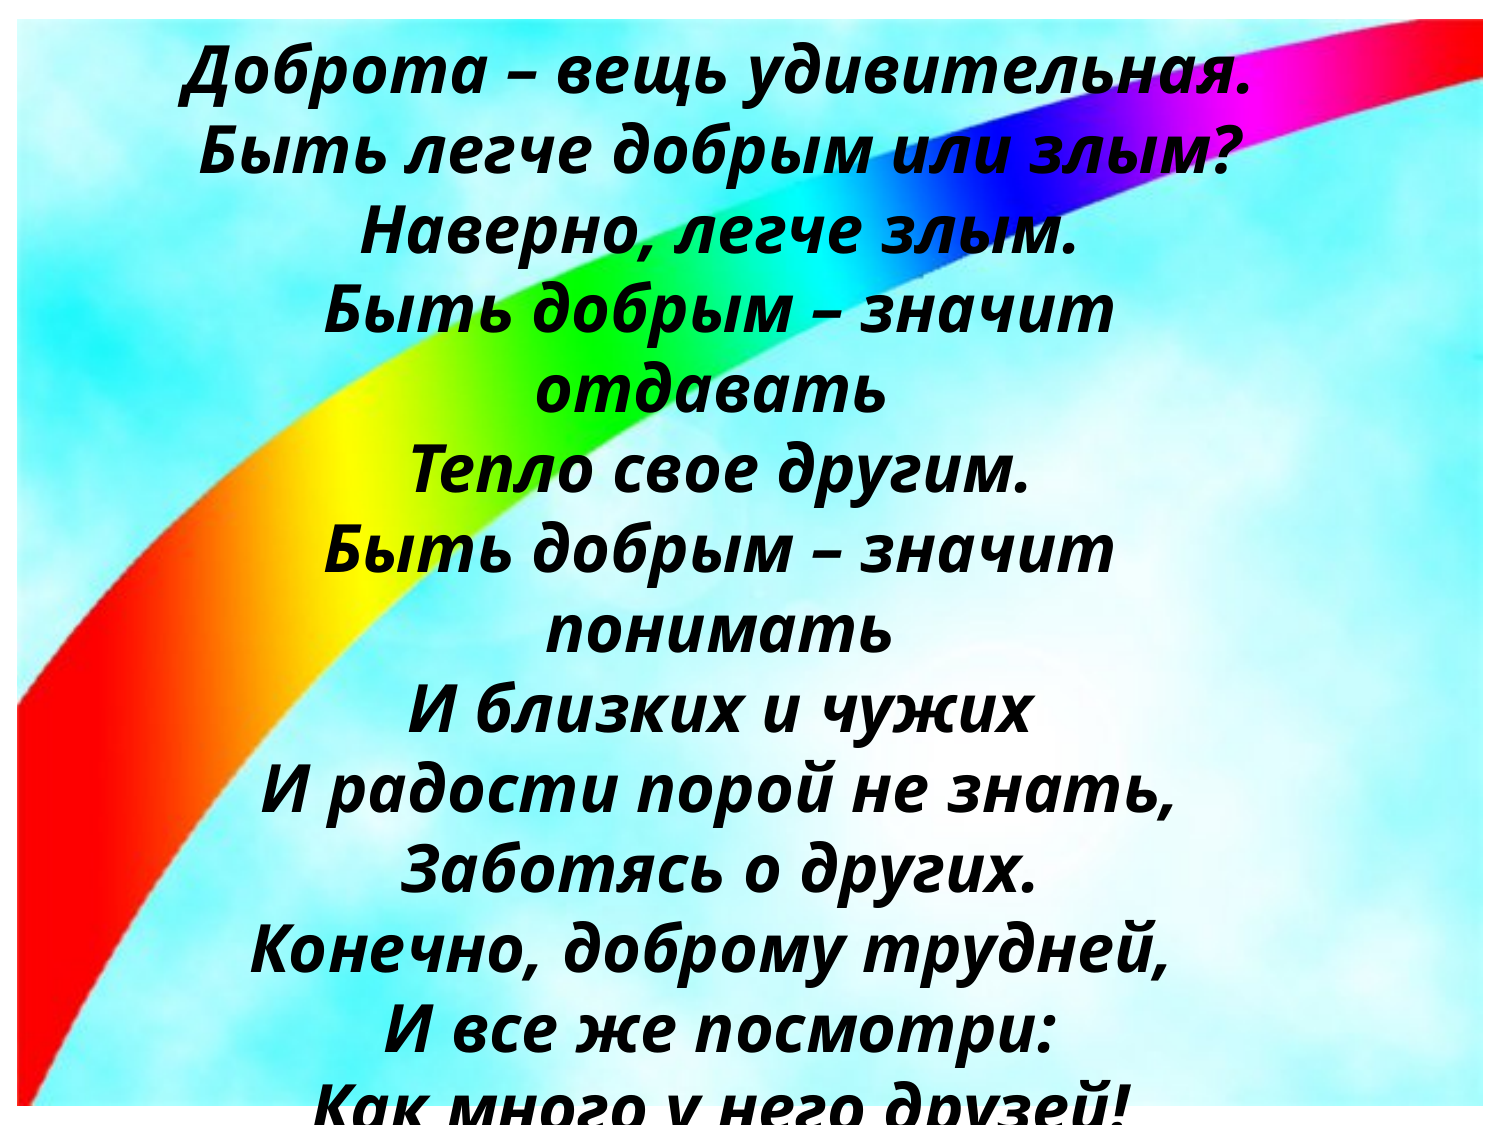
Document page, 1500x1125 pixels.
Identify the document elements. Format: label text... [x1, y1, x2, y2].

text_box Доброта – вещь удивительная. Быть легче добрым или злым? Наверно, легче злым. Быть добрым – значит отдавать Тепло свое другим. Быть добрым – значит понимать И близких и чужих И радости порой не знать, Заботясь о других. Конечно, доброму трудней, И все же посмотри: Как много у него друзей! А злой всегда – один… [159, 1113, 1282, 1125]
picture [17, 18, 1483, 1107]
